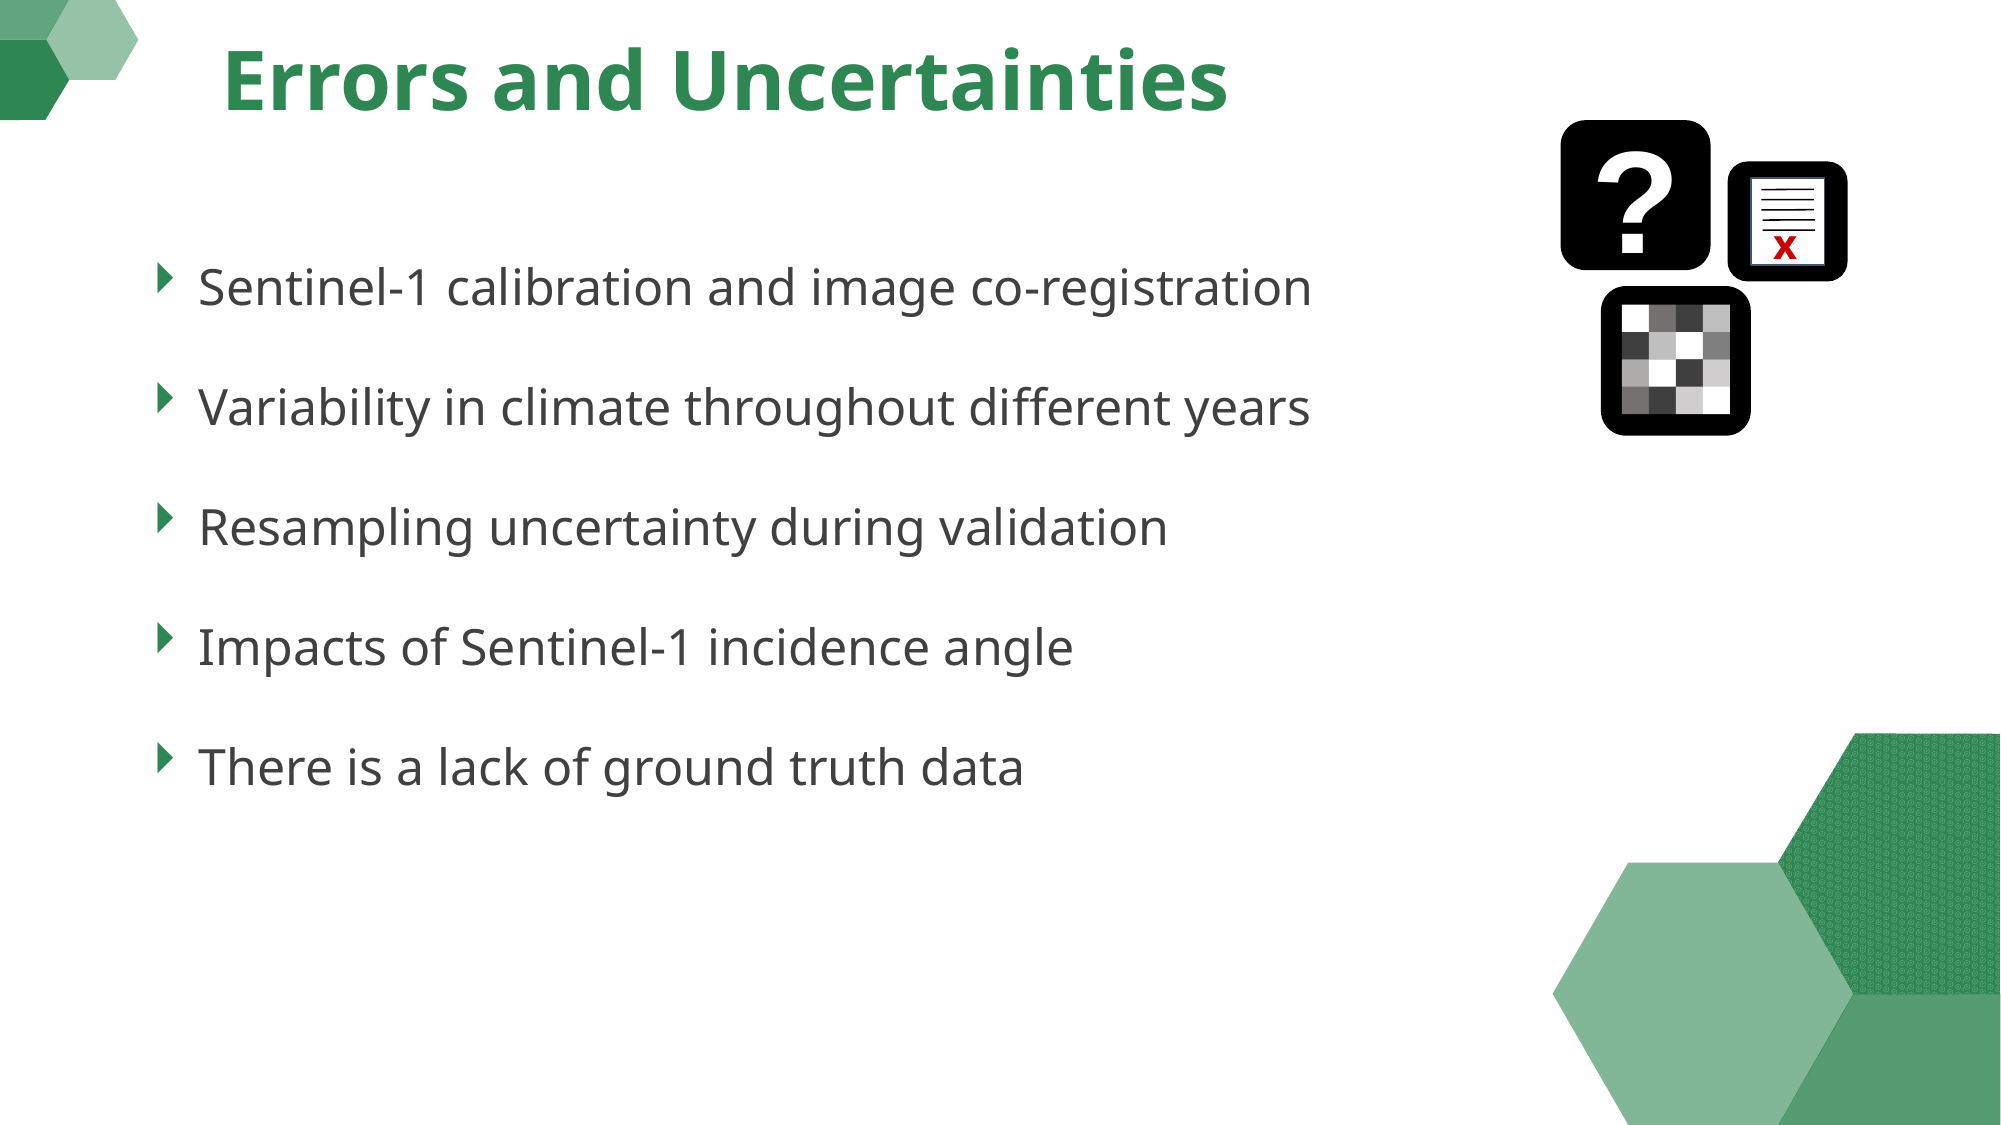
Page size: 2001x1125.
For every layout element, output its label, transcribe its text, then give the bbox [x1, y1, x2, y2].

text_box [1600, 285, 1752, 436]
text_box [1727, 161, 1848, 282]
title Errors and Uncertainties [206, 46, 1919, 121]
text_box ? [1560, 120, 1711, 271]
text_box Sentinel-1 calibration and image co-registration Variability in climate throughout different years Resampling uncertainty during validation Impacts of Sentinel-1 incidence angle There is a lack of ground truth data [114, 187, 1825, 789]
picture [1778, 733, 2001, 995]
